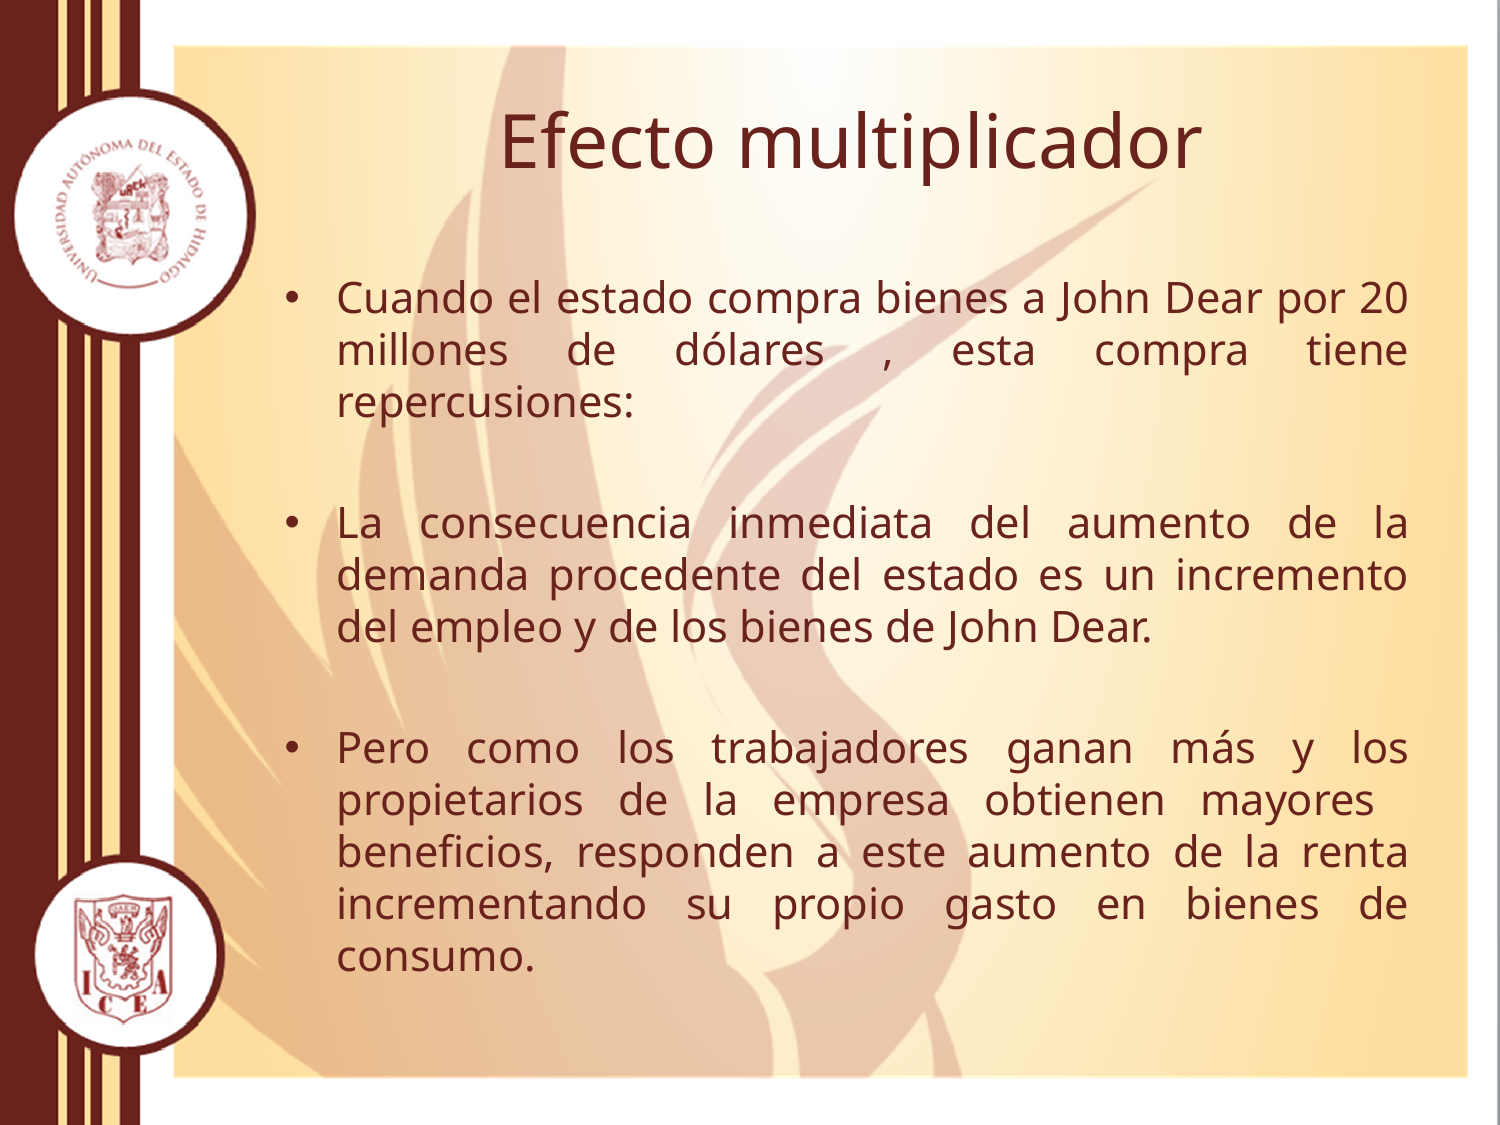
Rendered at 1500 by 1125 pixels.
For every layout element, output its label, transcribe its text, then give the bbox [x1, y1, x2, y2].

picture [0, 0, 1500, 1125]
title Efecto multiplicador [277, 45, 1425, 233]
list Cuando el estado compra bienes a John Dear por 20 millones de dólares , esta compra tiene repercusiones: La consecuencia inmediata del aumento de la demanda procedente del estado es un incremento del empleo y de los bienes de John Dear. Pero como los trabajadores ganan más y los propietarios de la empresa obtienen mayores beneficios, responden a este aumento de la renta incrementando su propio gasto en bienes de consumo. [269, 262, 1425, 1005]
